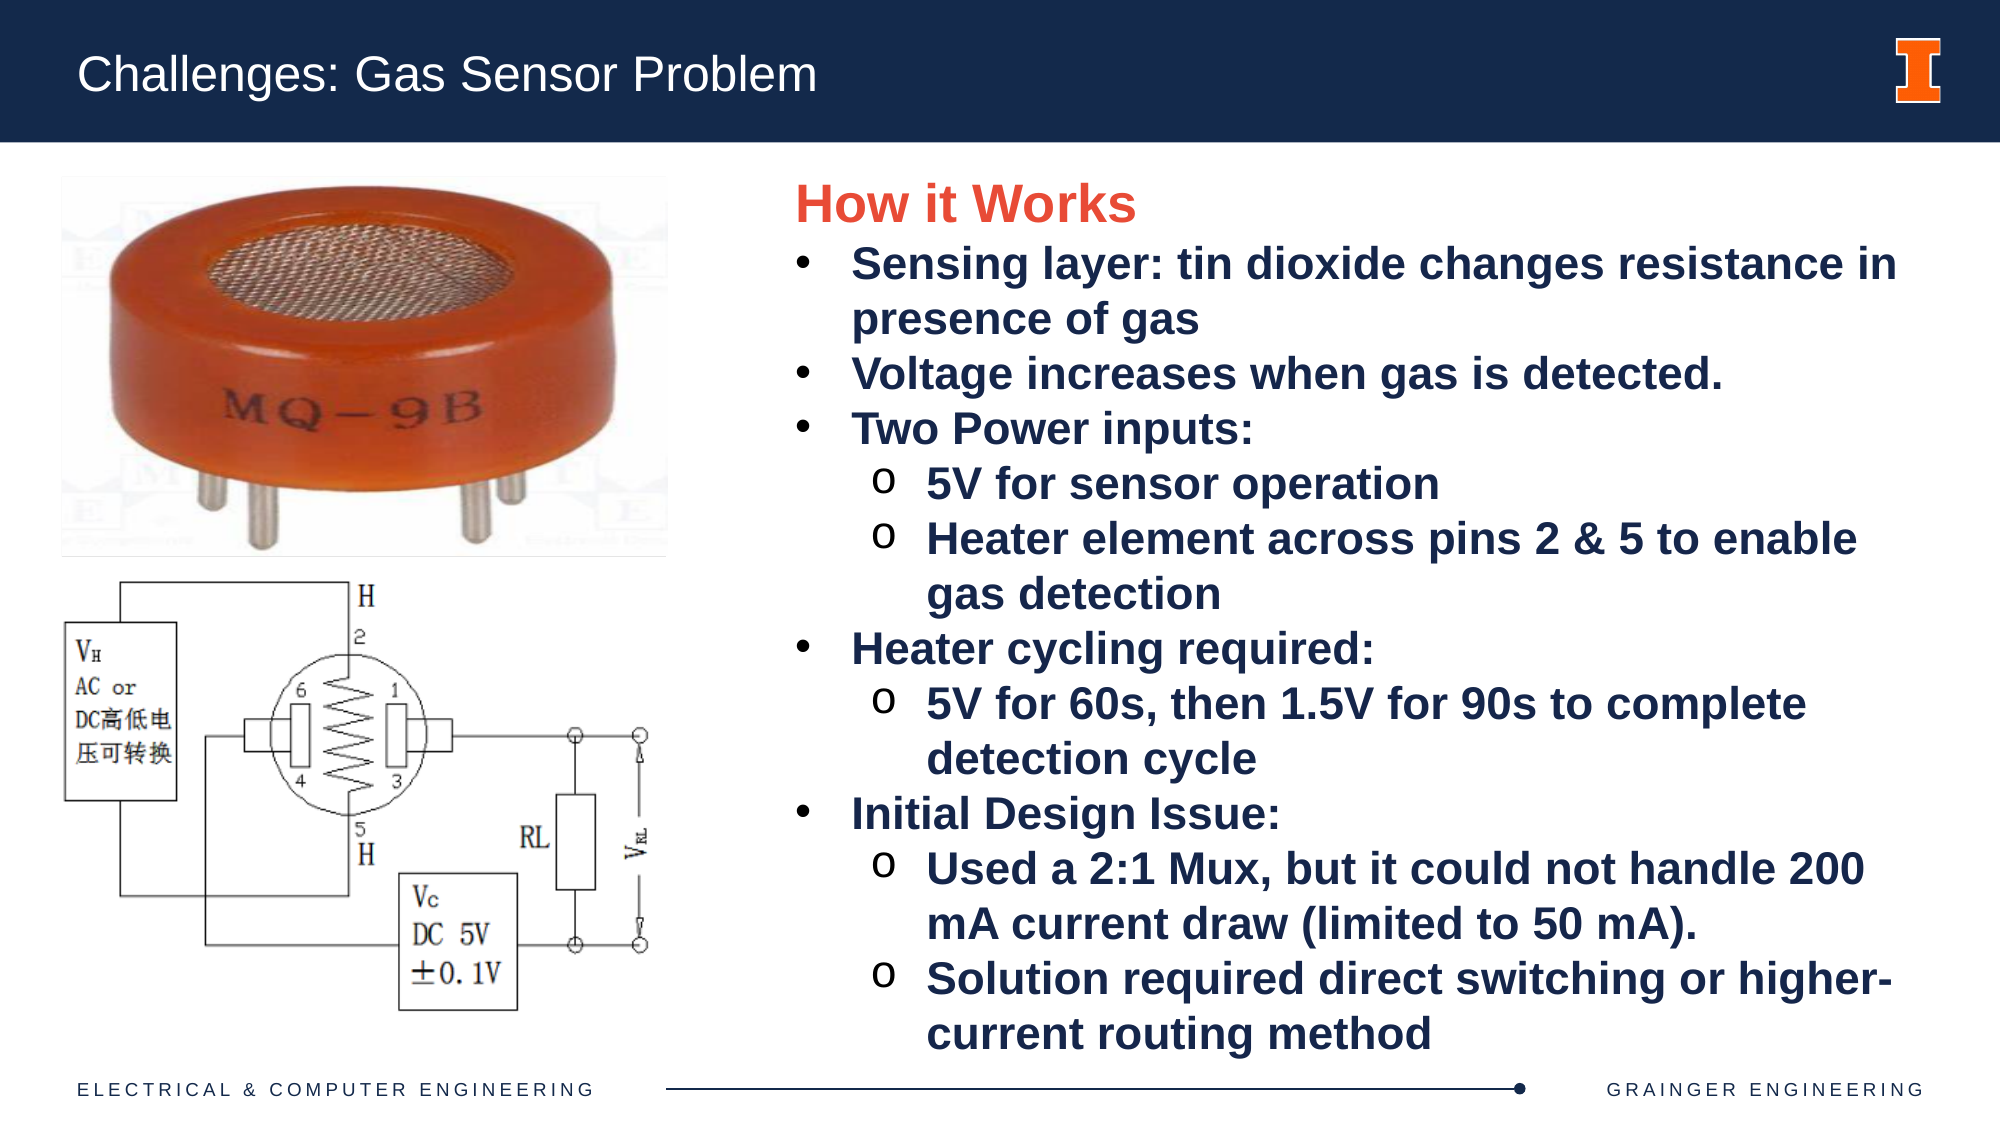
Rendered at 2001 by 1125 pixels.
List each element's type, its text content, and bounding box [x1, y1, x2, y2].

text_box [665, 1082, 1526, 1095]
picture [61, 177, 668, 1026]
picture [1895, 38, 1941, 103]
text_box GRAINGER ENGINEERING [1531, 1070, 1938, 1108]
text_box ELECTRICAL & COMPUTER ENGINEERING [61, 1070, 1373, 1108]
text_box [0, 0, 2000, 143]
text_box Challenges: Gas Sensor Problem [61, 33, 1852, 109]
text_box How it Works Sensing layer: tin dioxide changes resistance in presence of gas Voltage increases when gas is detected. Two Power inputs: 5V for sensor operation Heater element across pins 2 & 5 to enable gas detection Heater cycling required: 5V for 60s, then 1.5V for 90s to complete detection cycle Initial Design Issue: Used a 2:1 Mux, but it could not handle 200 mA current draw (limited to 50 mA). Solution required direct switching or higher-current routing method [780, 161, 1938, 1050]
